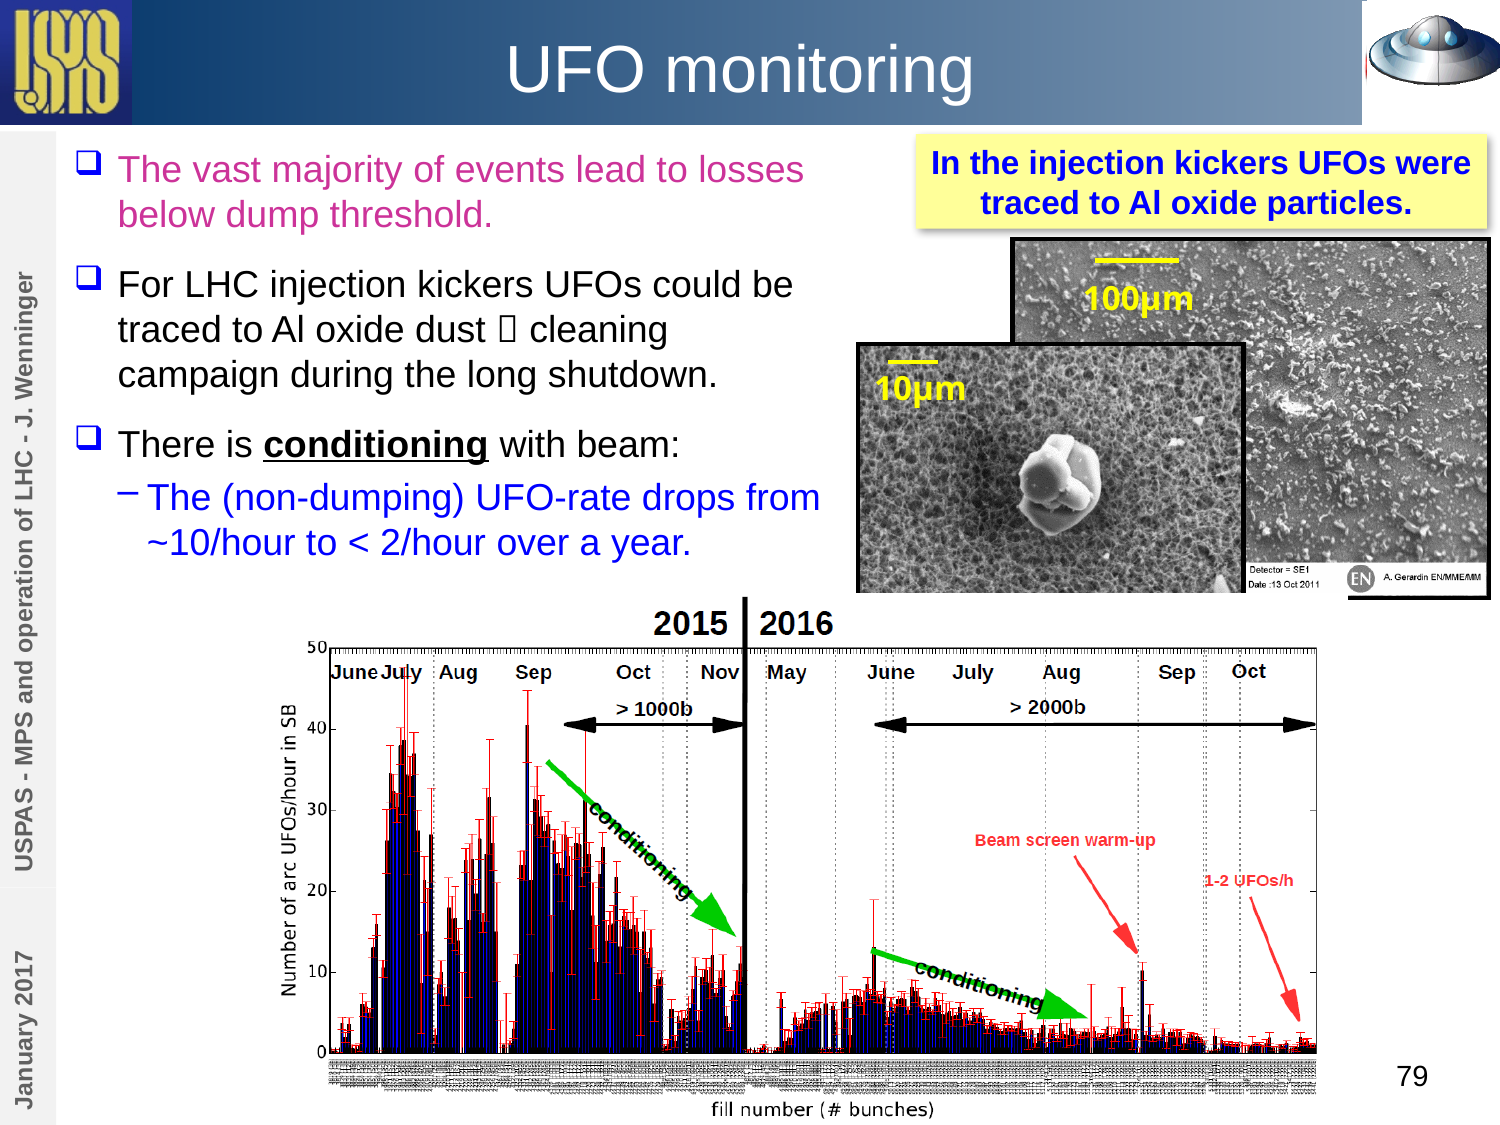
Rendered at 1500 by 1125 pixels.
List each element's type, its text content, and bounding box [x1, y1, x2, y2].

picture [1367, 0, 1500, 135]
text_box In the injection kickers UFOs were traced to Al oxide particles. [915, 134, 1487, 229]
title UFO monitoring [131, 0, 1351, 132]
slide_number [0, 888, 57, 1125]
slide_number 79 [1354, 1049, 1444, 1103]
footer USPAS - MPS and operation of LHC - J. Wenninger [0, 131, 57, 888]
picture [264, 593, 1349, 1125]
text_box The vast majority of events lead to losses below dump threshold. For LHC injection kickers UFOs could be traced to Al oxide dust  cleaning campaign during the long shutdown. There is conditioning with beam: The (non-dumping) UFO-rate drops from ~10/hour to < 2/hour over a year. [44, 137, 839, 888]
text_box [858, 345, 1242, 592]
picture [0, 0, 131, 125]
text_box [1014, 240, 1488, 596]
